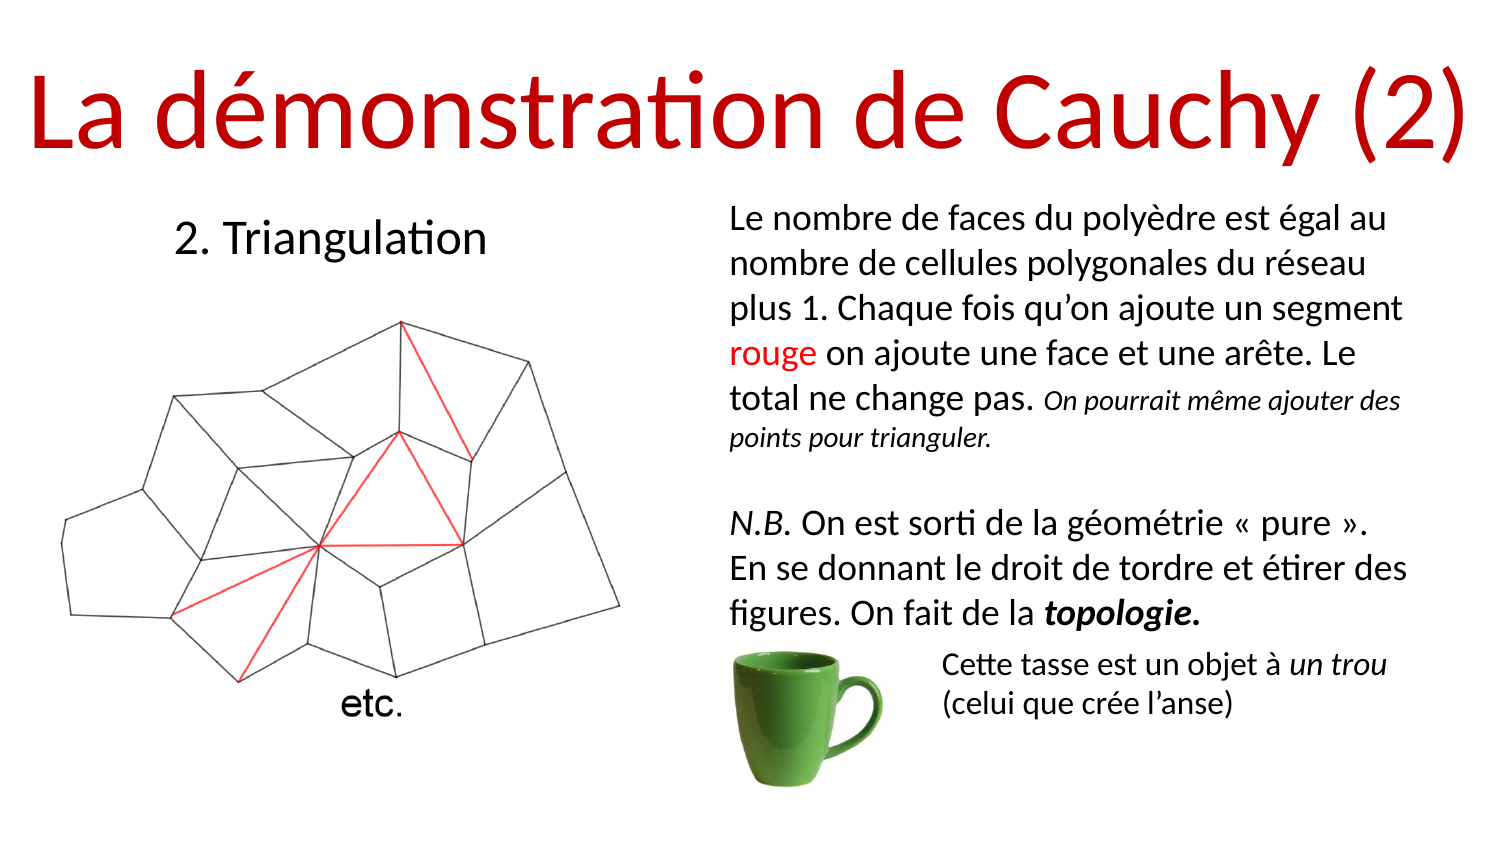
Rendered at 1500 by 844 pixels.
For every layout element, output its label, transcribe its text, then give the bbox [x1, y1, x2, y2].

text_box 2. Triangulation [64, 197, 597, 273]
picture [52, 293, 635, 735]
text_box Cette tasse est un objet à un trou (celui que crée l’anse) [927, 634, 1412, 729]
title La démonstration de Cauchy (2) [0, 33, 1500, 175]
picture [721, 637, 889, 798]
